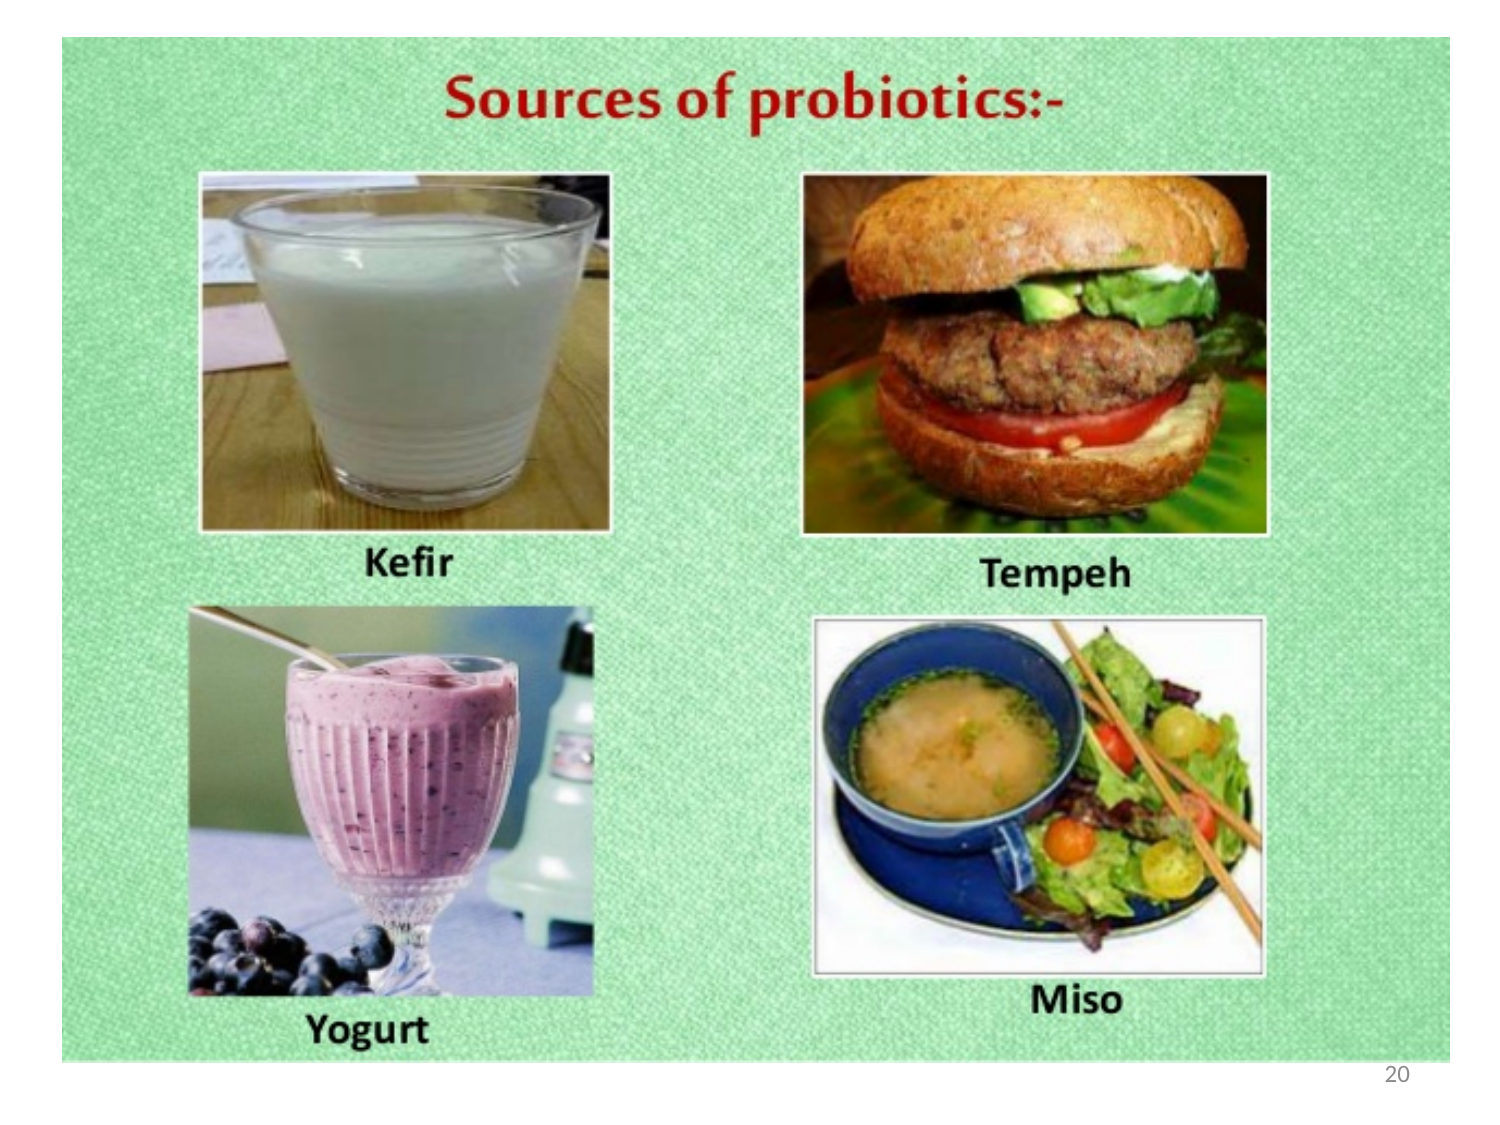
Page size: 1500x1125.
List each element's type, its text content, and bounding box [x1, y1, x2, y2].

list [62, 37, 1451, 1063]
slide_number 20 [1074, 1070, 1425, 1103]
